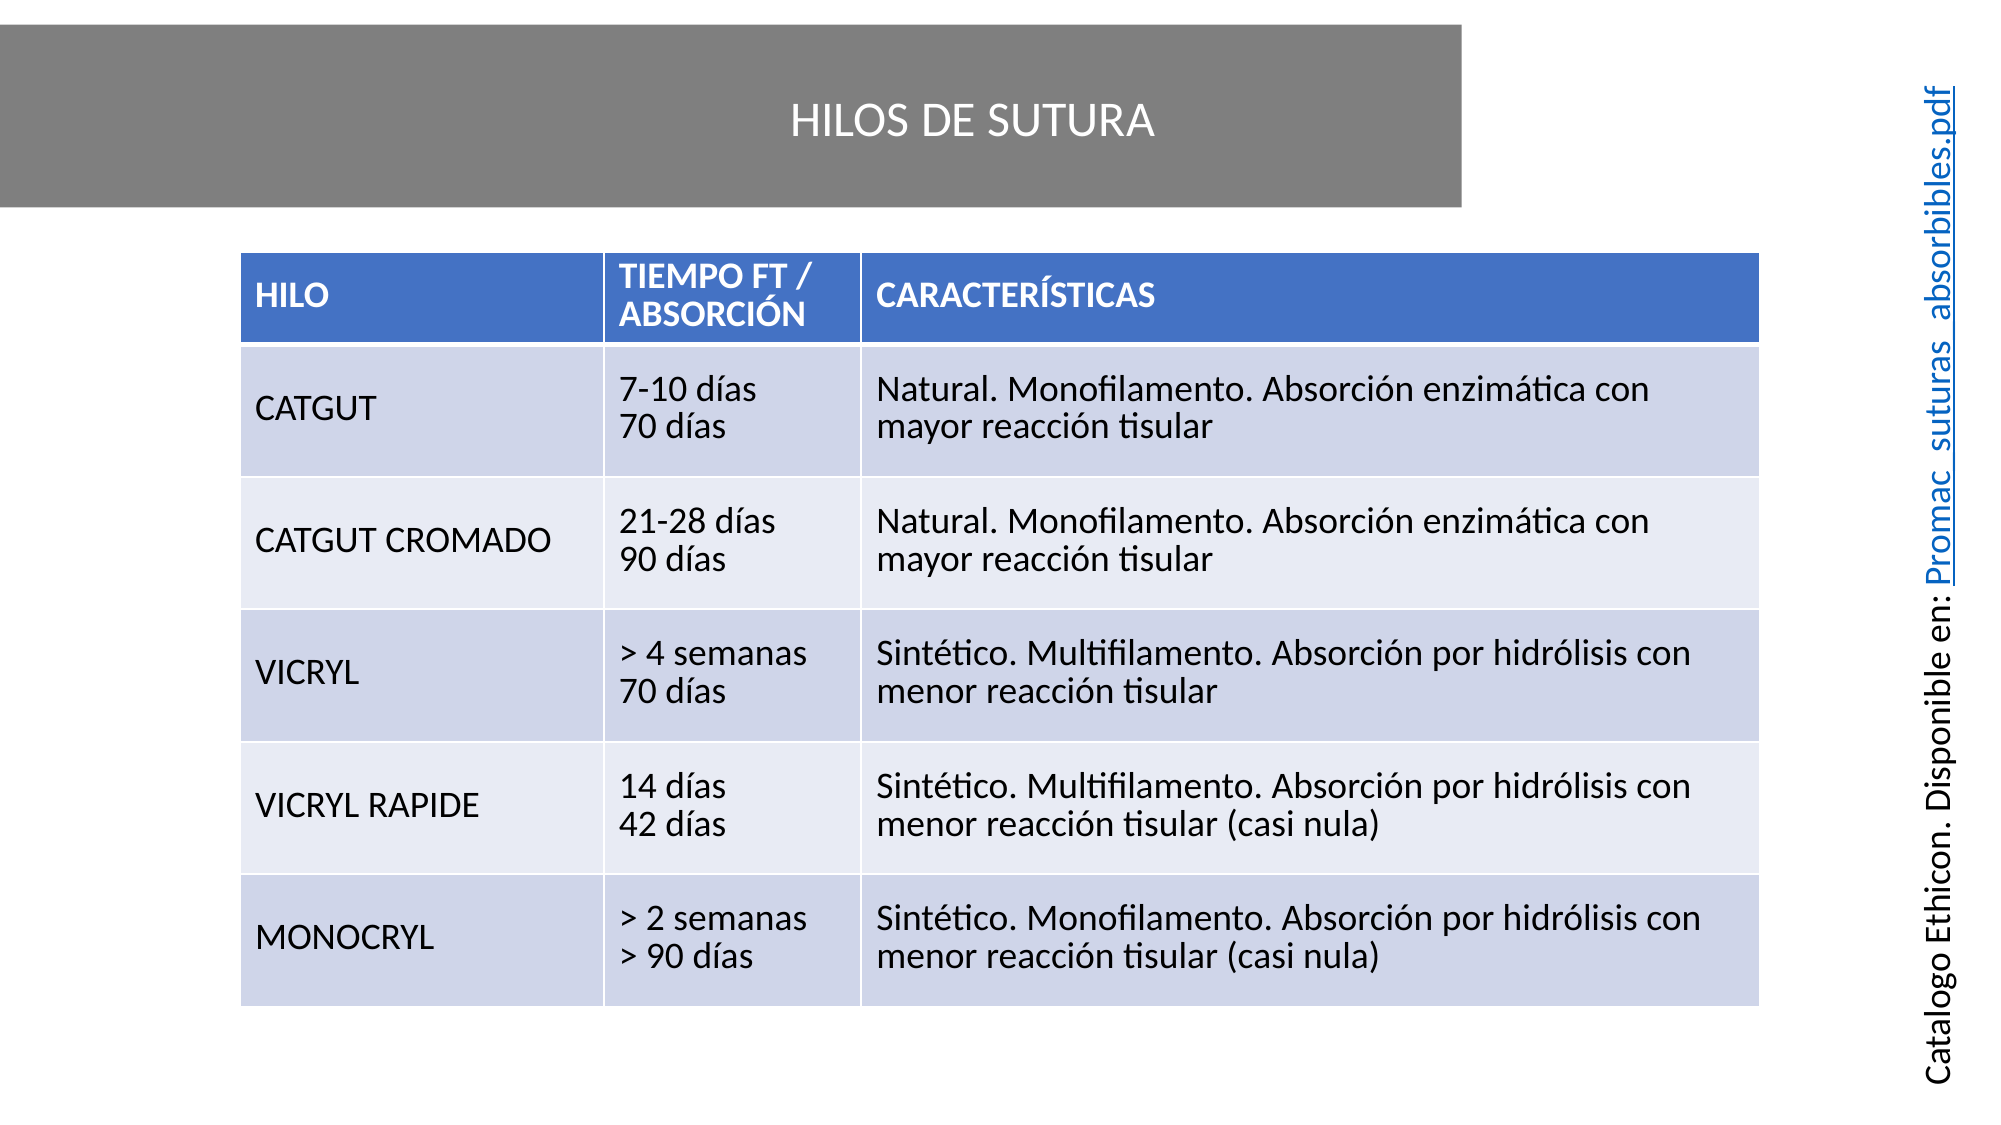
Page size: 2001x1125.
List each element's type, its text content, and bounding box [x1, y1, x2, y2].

table_cell 7-10 días 70 días [605, 347, 860, 476]
table_cell MONOCRYL [241, 875, 603, 1006]
table_cell 14 días 42 días [605, 743, 860, 873]
table_header CARACTERÍSTICAS [862, 253, 1759, 342]
table_cell VICRYL [241, 610, 603, 741]
table_cell 21-28 días 90 días [605, 478, 860, 608]
table_cell Sintético. Multifilamento. Absorción por hidrólisis con menor reacción tisular [862, 610, 1759, 741]
table_cell Natural. Monofilamento. Absorción enzimática con mayor reacción tisular [862, 347, 1759, 476]
table_cell Natural. Monofilamento. Absorción enzimática con mayor reacción tisular [862, 478, 1759, 608]
table_cell > 2 semanas > 90 días [605, 875, 860, 1006]
table_header TIEMPO FT / ABSORCIÓN [605, 253, 860, 342]
table_cell Sintético. Multifilamento. Absorción por hidrólisis con menor reacción tisular (casi nula) [862, 743, 1759, 873]
text_box Catalogo Ethicon. Disponible en: Promac_suturas_absorbibles.pdf [1905, 0, 1965, 1101]
table_cell VICRYL RAPIDE [241, 743, 603, 873]
table_cell CATGUT CROMADO [241, 478, 603, 608]
table_header HILO [241, 253, 603, 342]
table_cell > 4 semanas 70 días [605, 610, 860, 741]
text_box HILOS DE SUTURA [0, 24, 1462, 208]
table_cell CATGUT [241, 347, 603, 476]
table_cell Sintético. Monofilamento. Absorción por hidrólisis con menor reacción tisular (casi nula) [862, 875, 1759, 1006]
